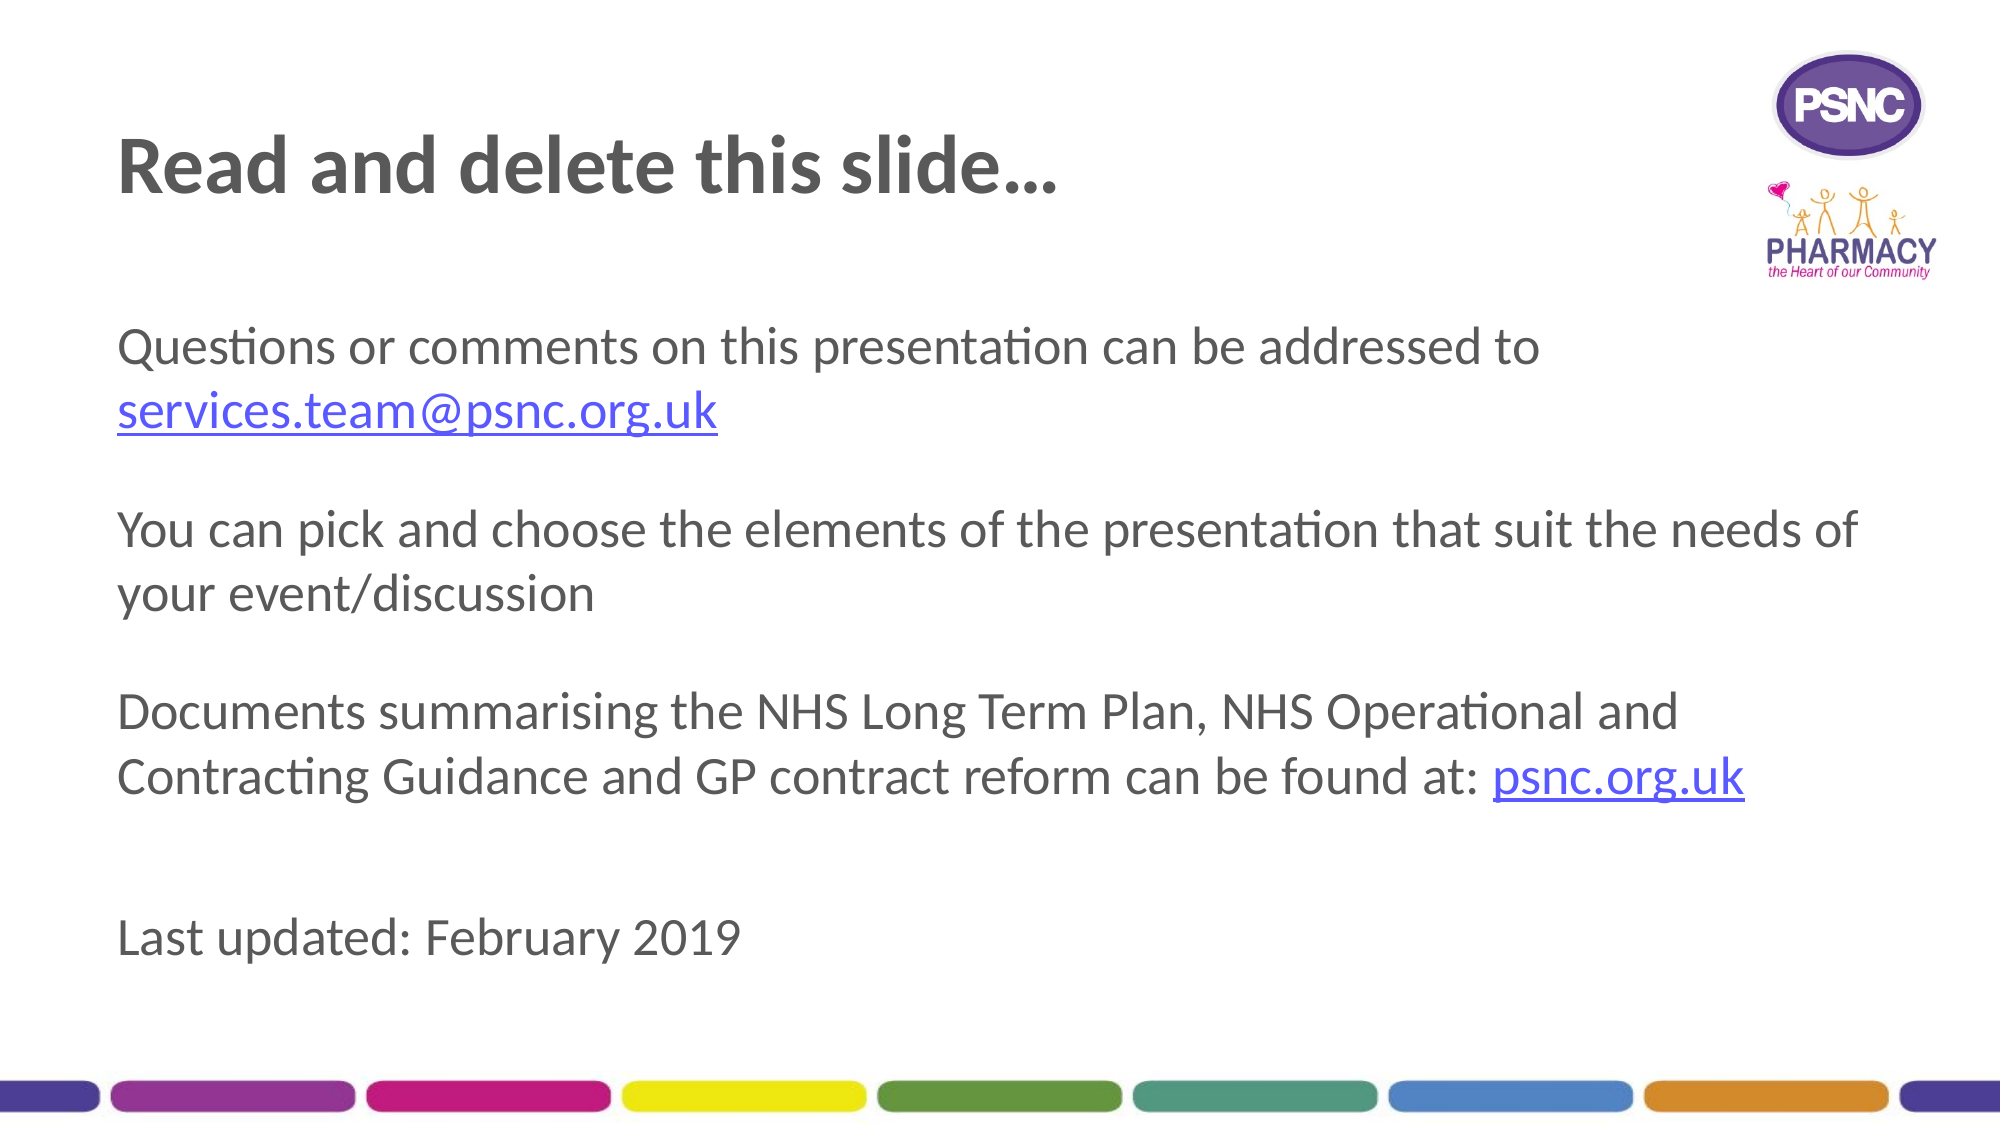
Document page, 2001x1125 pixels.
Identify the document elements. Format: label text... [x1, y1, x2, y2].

list Questions or comments on this presentation can be addressed to services.team@psnc.org.uk You can pick and choose the elements of the presentation that suit the needs of your event/discussion Documents summarising the NHS Long Term Plan, NHS Operational and Contracting Guidance and GP contract reform can be found at: psnc.org.uk Last updated: February 2019 [102, 302, 1910, 976]
picture [1742, 39, 1954, 289]
title Read and delete this slide… [102, 43, 1721, 278]
picture [0, 1071, 2000, 1123]
